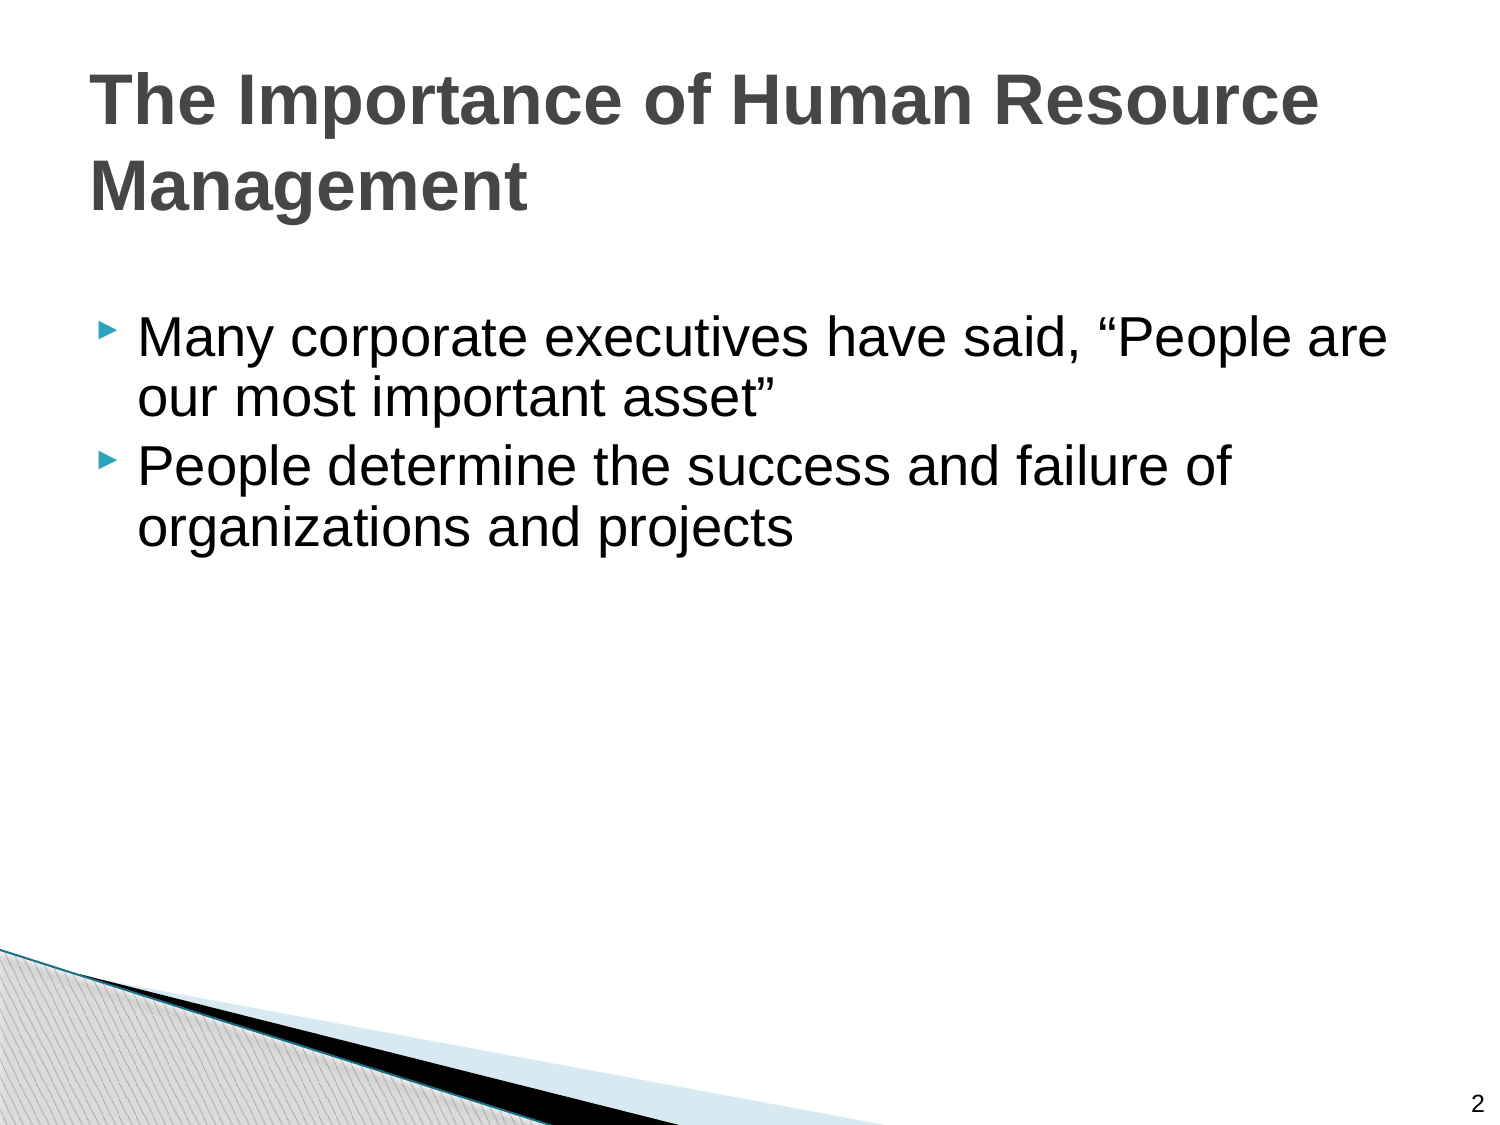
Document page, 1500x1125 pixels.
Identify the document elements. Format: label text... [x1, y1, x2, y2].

list Many corporate executives have said, “People are our most important asset” People determine the success and failure of organizations and projects [62, 299, 1451, 1125]
title The Importance of Human Resource Management [75, 45, 1425, 233]
slide_number 2 [1408, 1065, 1500, 1125]
